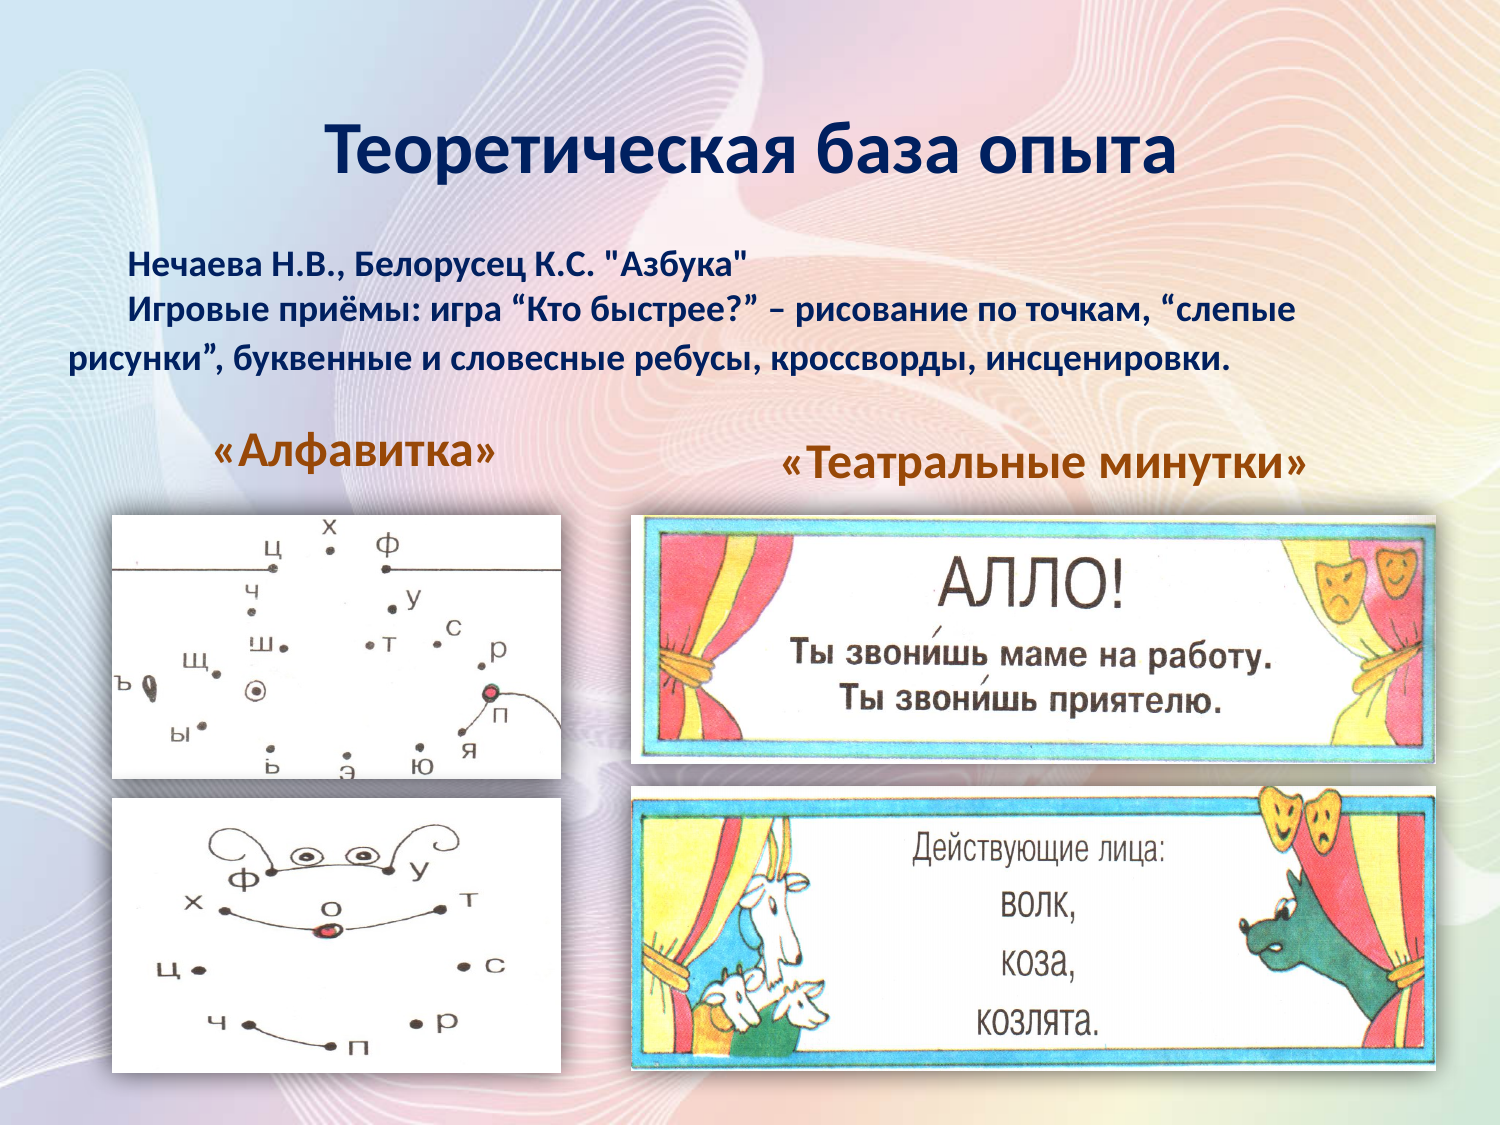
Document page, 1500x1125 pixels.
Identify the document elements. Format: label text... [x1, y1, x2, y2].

text_box «Алфавитка» [196, 408, 516, 484]
text_box «Театральные минутки» [764, 420, 1327, 496]
title Теоретическая база опыта [76, 77, 1427, 209]
picture [0, 0, 1500, 1125]
text_box Нечаева Н.В., Белорусец К.С. "Азбука" Игровые приёмы: игра “Кто быстрее?” – рисование по точкам, “слепые рисунки”, буквенные и словесные ребусы, кроссворды, инсценировки. [53, 231, 1447, 387]
